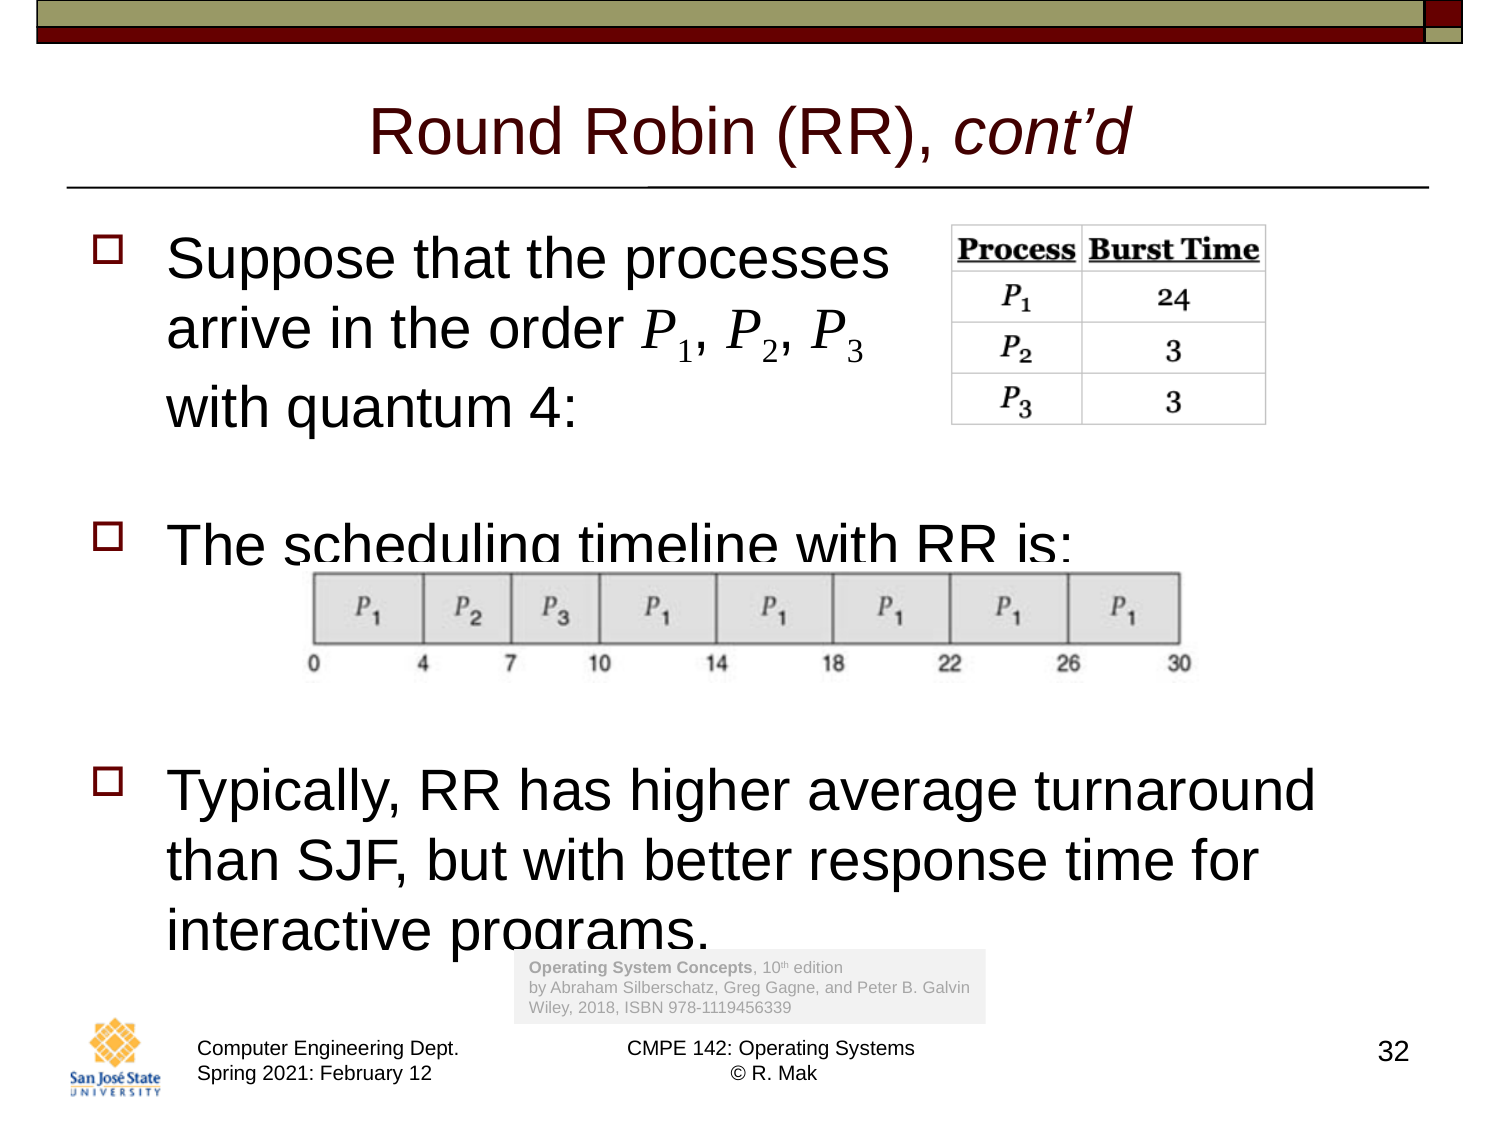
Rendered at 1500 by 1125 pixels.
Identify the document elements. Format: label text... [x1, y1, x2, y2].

text_box Operating System Concepts, 10th edition by Abraham Silberschatz, Greg Gagne, and Peter B. Galvin Wiley, 2018, ISBN 978-1119456339 [514, 949, 986, 1024]
title Round Robin (RR), cont’d [75, 67, 1425, 175]
picture [944, 217, 1275, 435]
picture [300, 562, 1200, 683]
slide_number 32 [1305, 1025, 1425, 1100]
list Suppose that the processes arrive in the order P1, P2, P3 with quantum 4: The scheduling timeline with RR is: Typically, RR has higher average turnaround than SJF, but with better response time for interactive programs. [75, 212, 1425, 1006]
picture [60, 1012, 166, 1112]
